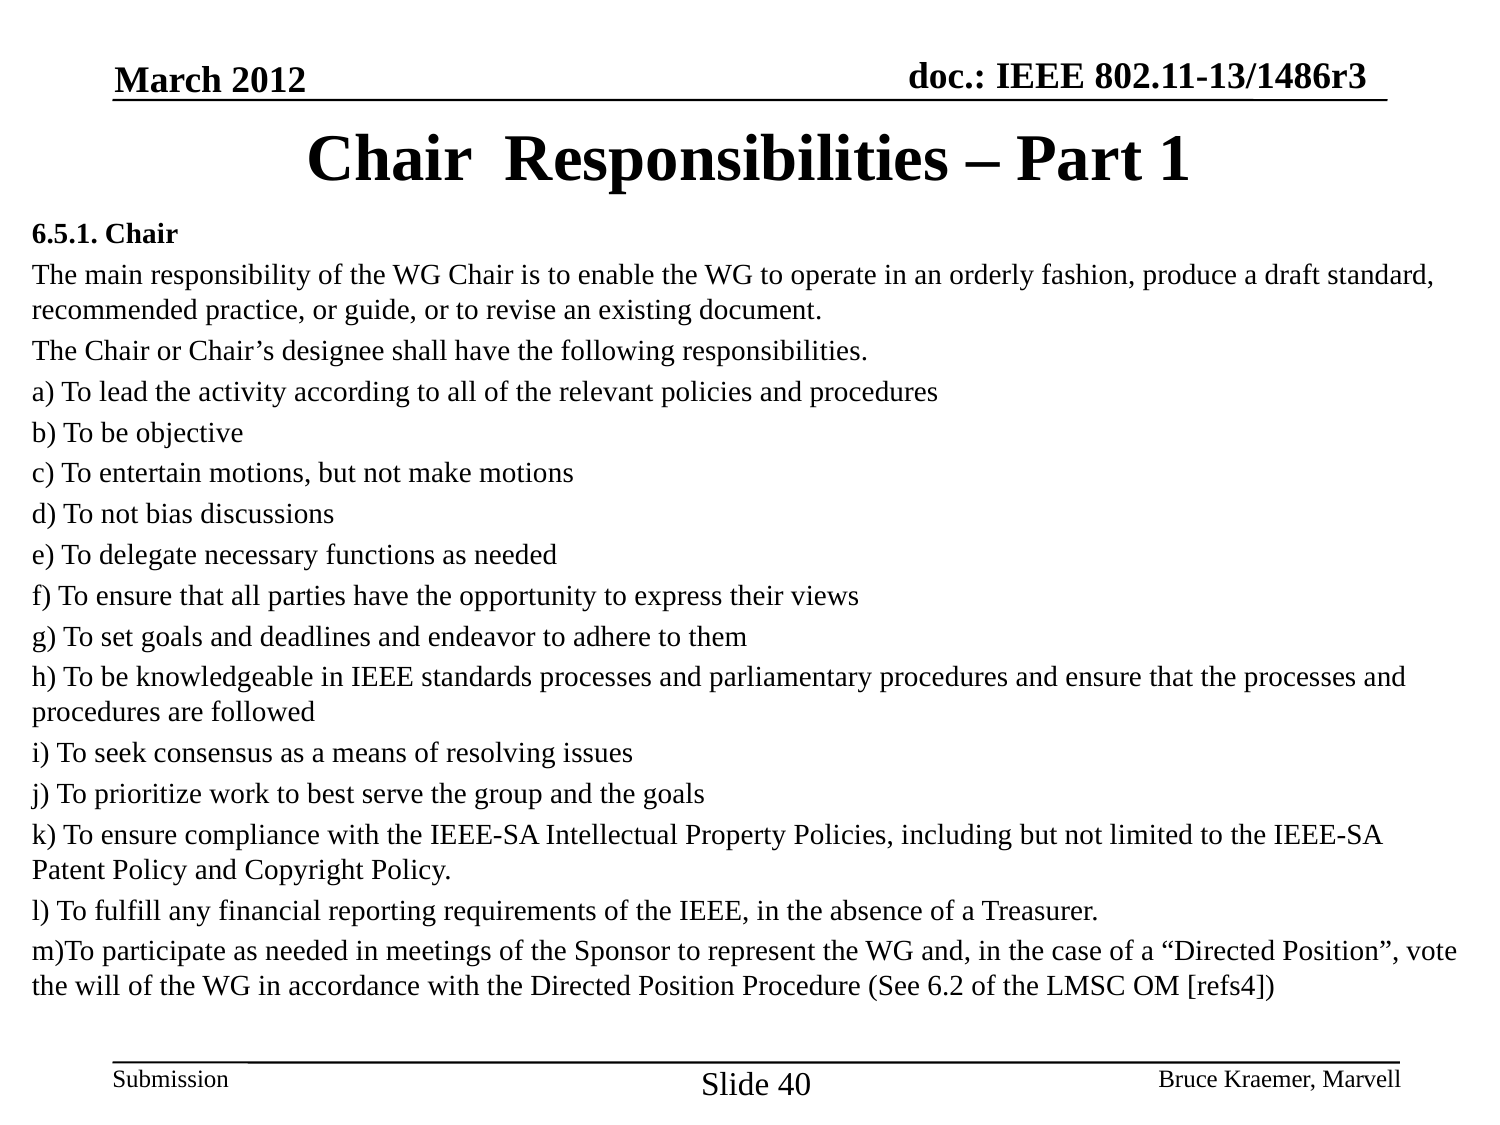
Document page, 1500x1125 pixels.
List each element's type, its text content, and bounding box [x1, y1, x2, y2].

list 6.5.1. Chair The main responsibility of the WG Chair is to enable the WG to operate in an orderly fashion, produce a draft standard, recommended practice, or guide, or to revise an existing document. The Chair or Chair’s designee shall have the following responsibilities. a) To lead the activity according to all of the relevant policies and procedures b) To be objective c) To entertain motions, but not make motions d) To not bias discussions e) To delegate necessary functions as needed f) To ensure that all parties have the opportunity to express their views g) To set goals and deadlines and endeavor to adhere to them h) To be knowledgeable in IEEE standards processes and parliamentary procedures and ensure that the processes and procedures are followed i) To seek consensus as a means of resolving issues j) To prioritize work to best serve the group and the goals k) To ensure compliance with the IEEE-SA Intellectual Property Policies, including but not limited to the IEEE-SA Patent Policy and Copyright Policy. l) To fulfill any financial reporting requirements of the IEEE, in the absence of a Treasurer. m)To participate as needed in meetings of the Sponsor to represent the WG and, in the case of a “Directed Position”, vote the will of the WG in accordance with the Directed Position Procedure (See 6.2 of the LMSC OM [refs4]) [16, 207, 1479, 1065]
title Chair Responsibilities – Part 1 [112, 112, 1388, 196]
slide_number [114, 54, 374, 100]
slide_number Slide 40 [697, 1062, 815, 1103]
footer Bruce Kraemer, Marvell [1079, 1062, 1402, 1093]
